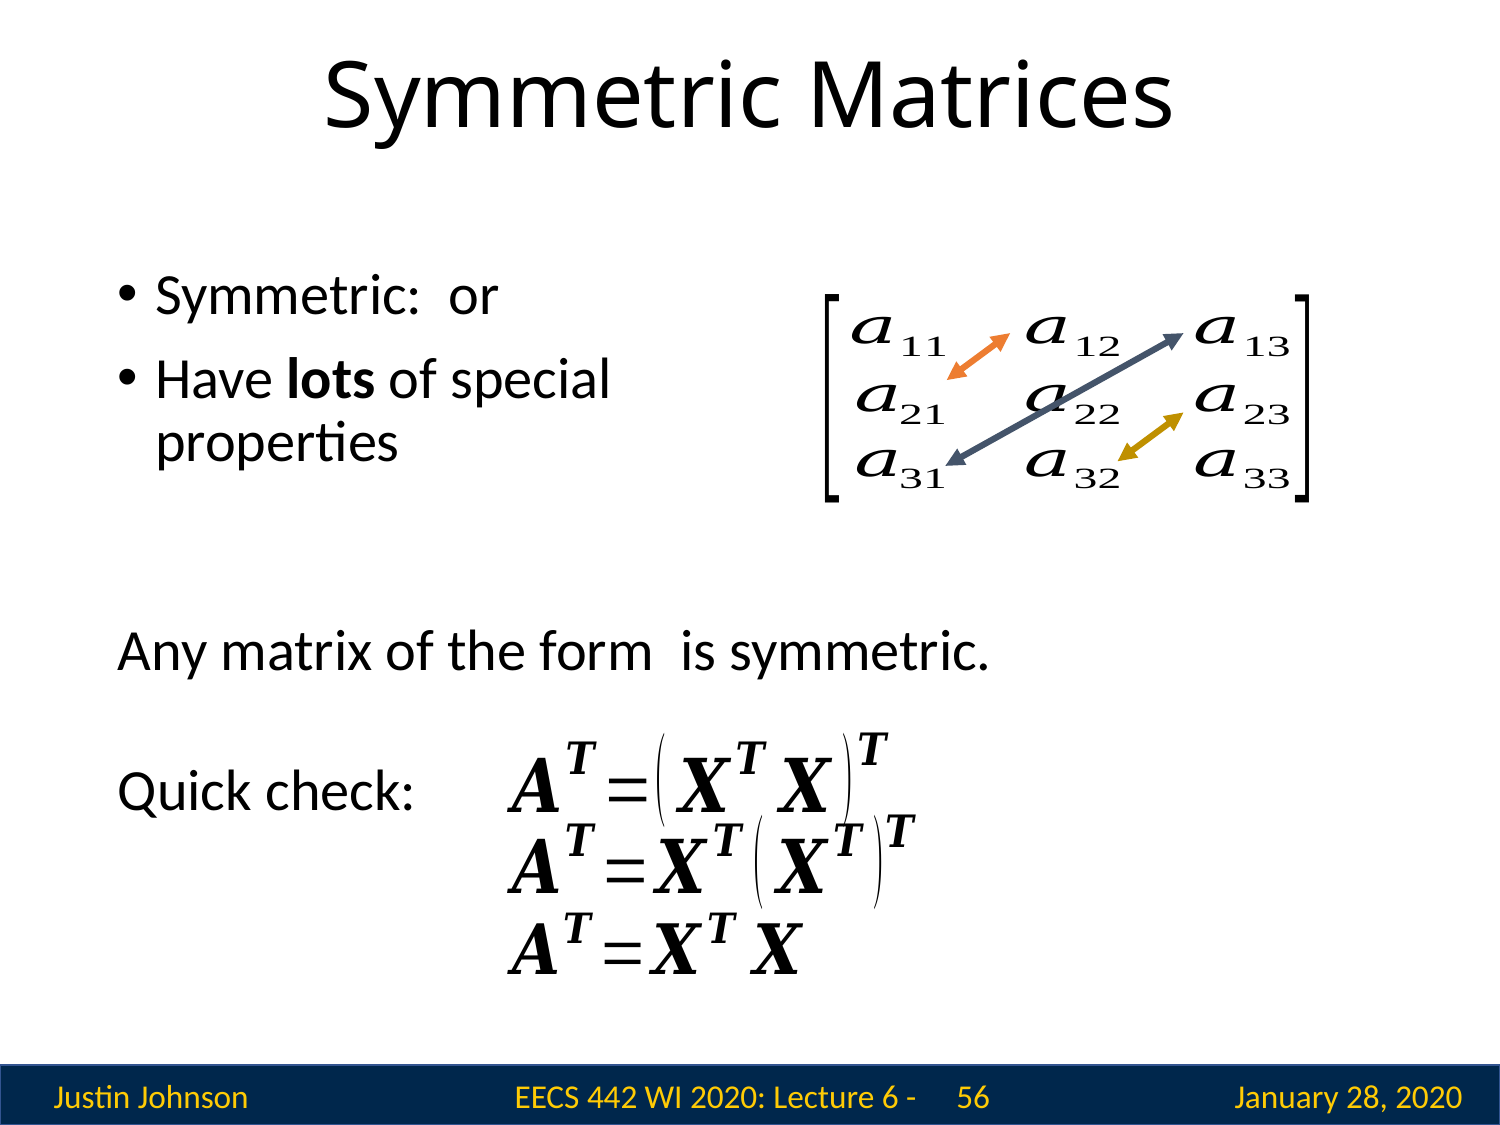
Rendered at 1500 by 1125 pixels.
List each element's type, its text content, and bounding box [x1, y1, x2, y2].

slide_number 56 [900, 1065, 1032, 1125]
title Symmetric Matrices [103, 29, 1397, 165]
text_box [819, 291, 1319, 506]
